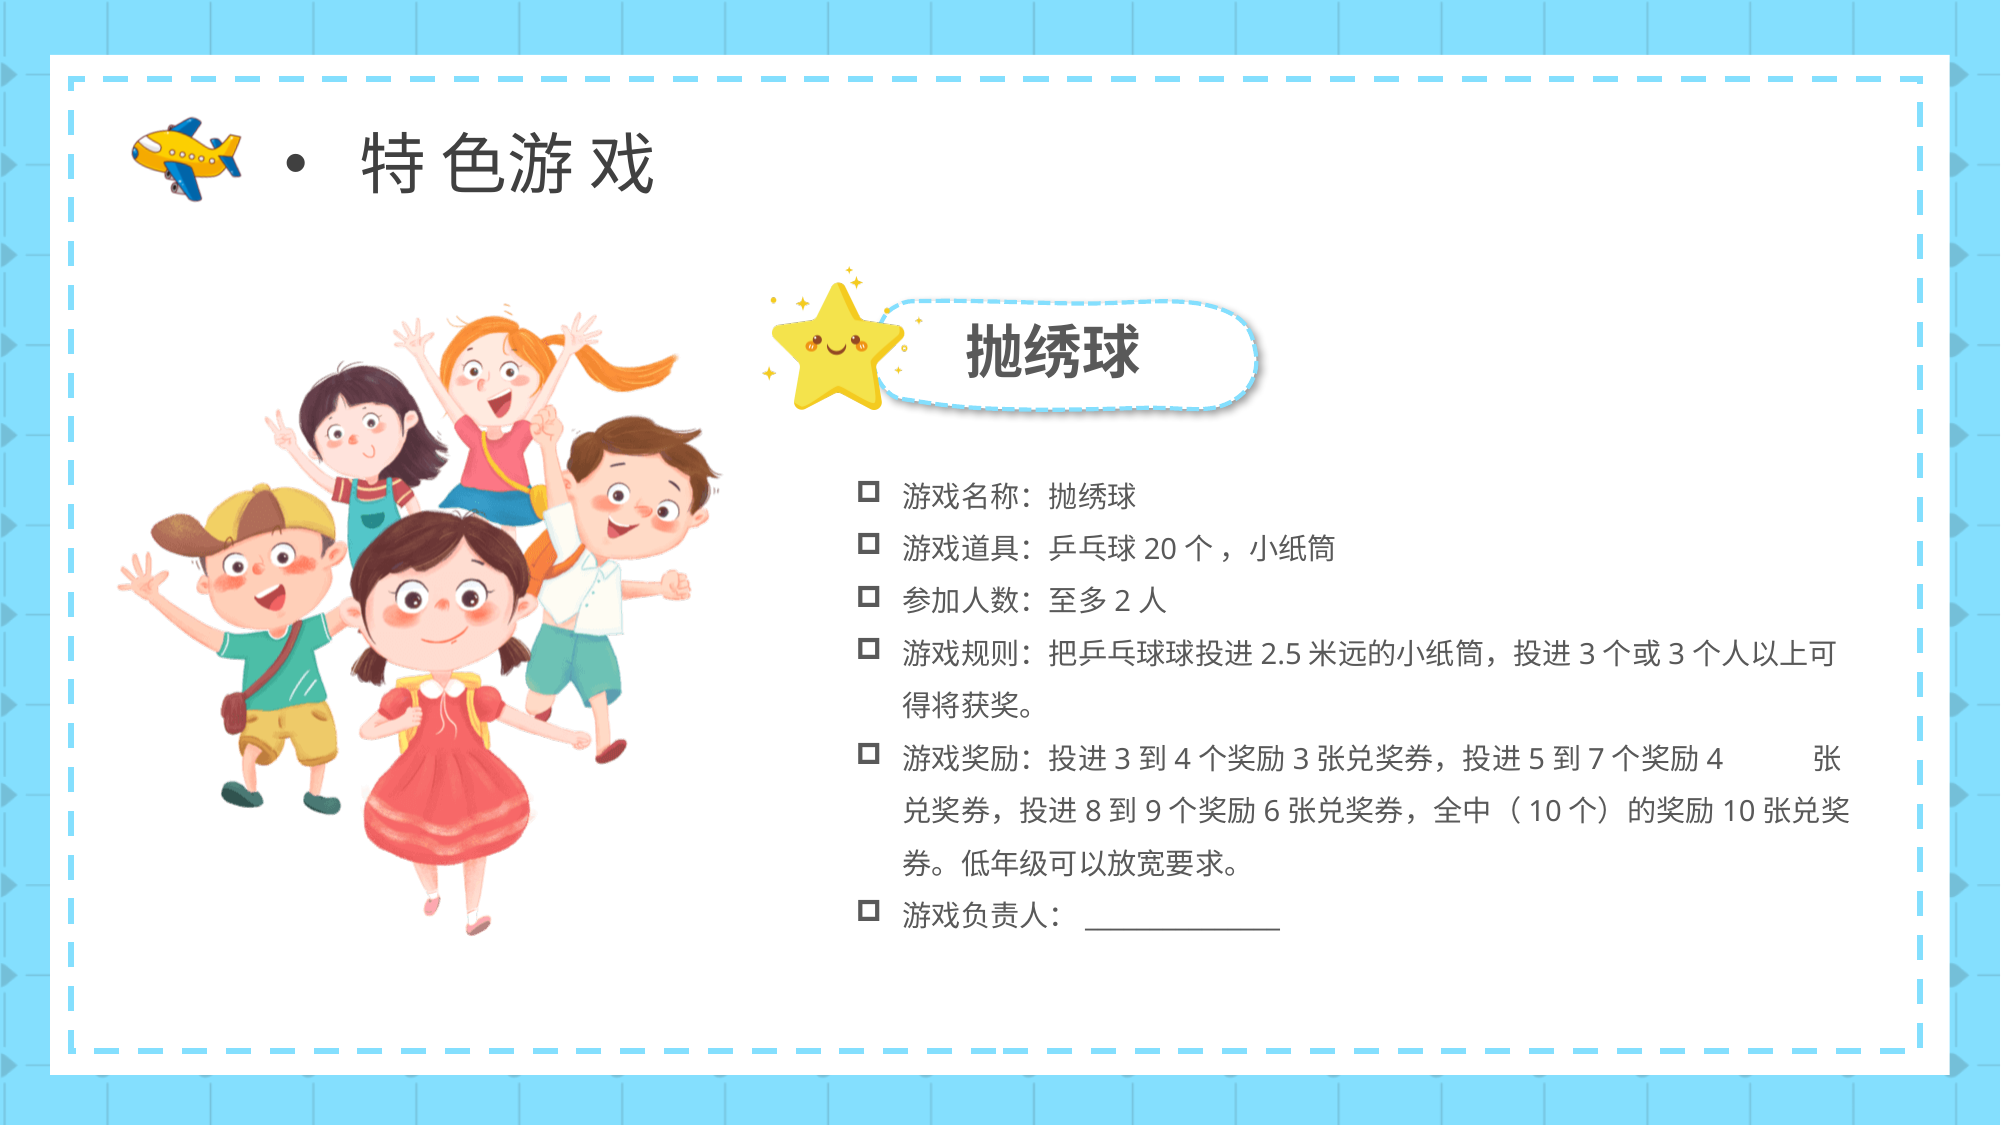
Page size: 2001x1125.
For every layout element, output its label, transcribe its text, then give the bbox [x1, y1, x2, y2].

text_box 特 色游 戏 [278, 114, 705, 210]
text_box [923, 300, 1257, 410]
text_box 游戏名称：抛绣球 游戏道具：乒乓球20个 ，小纸筒 参加人数：至多2人 游戏规则：把乒乓球球投进2.5米远的小纸筒，投进3个或3个人以上可得将获奖。 游戏奖励：投进3到4个奖励3张兑奖券，投进5到7个奖励4 张兑奖券，投进8到9个奖励6张兑奖券，全中（10个）的奖励10张兑奖券。低年级可以放宽要求。 游戏负责人：_______________ [841, 452, 1880, 940]
picture [3, 2, 2001, 1125]
